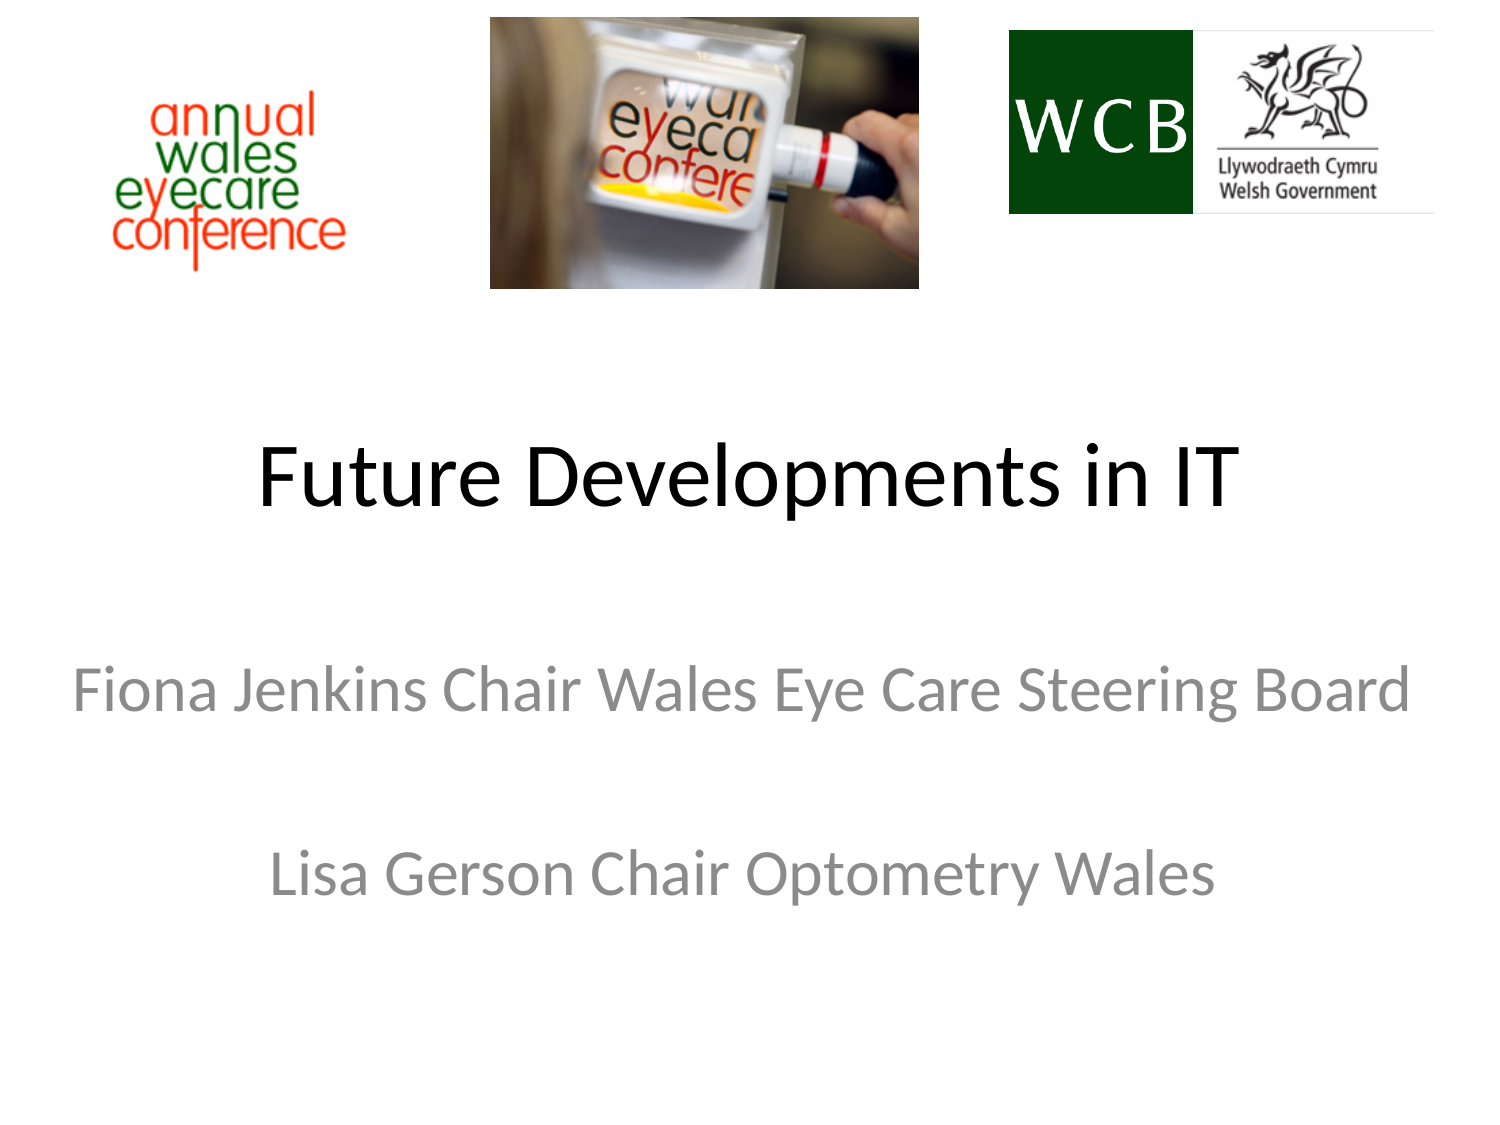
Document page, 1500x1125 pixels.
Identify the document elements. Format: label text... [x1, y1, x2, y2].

subtitle Fiona Jenkins Chair Wales Eye Care Steering Board Lisa Gerson Chair Optometry Wales [53, 637, 1434, 925]
picture [1009, 30, 1435, 214]
title Future Developments in IT [112, 349, 1388, 591]
picture [111, 89, 347, 273]
picture [489, 16, 919, 290]
